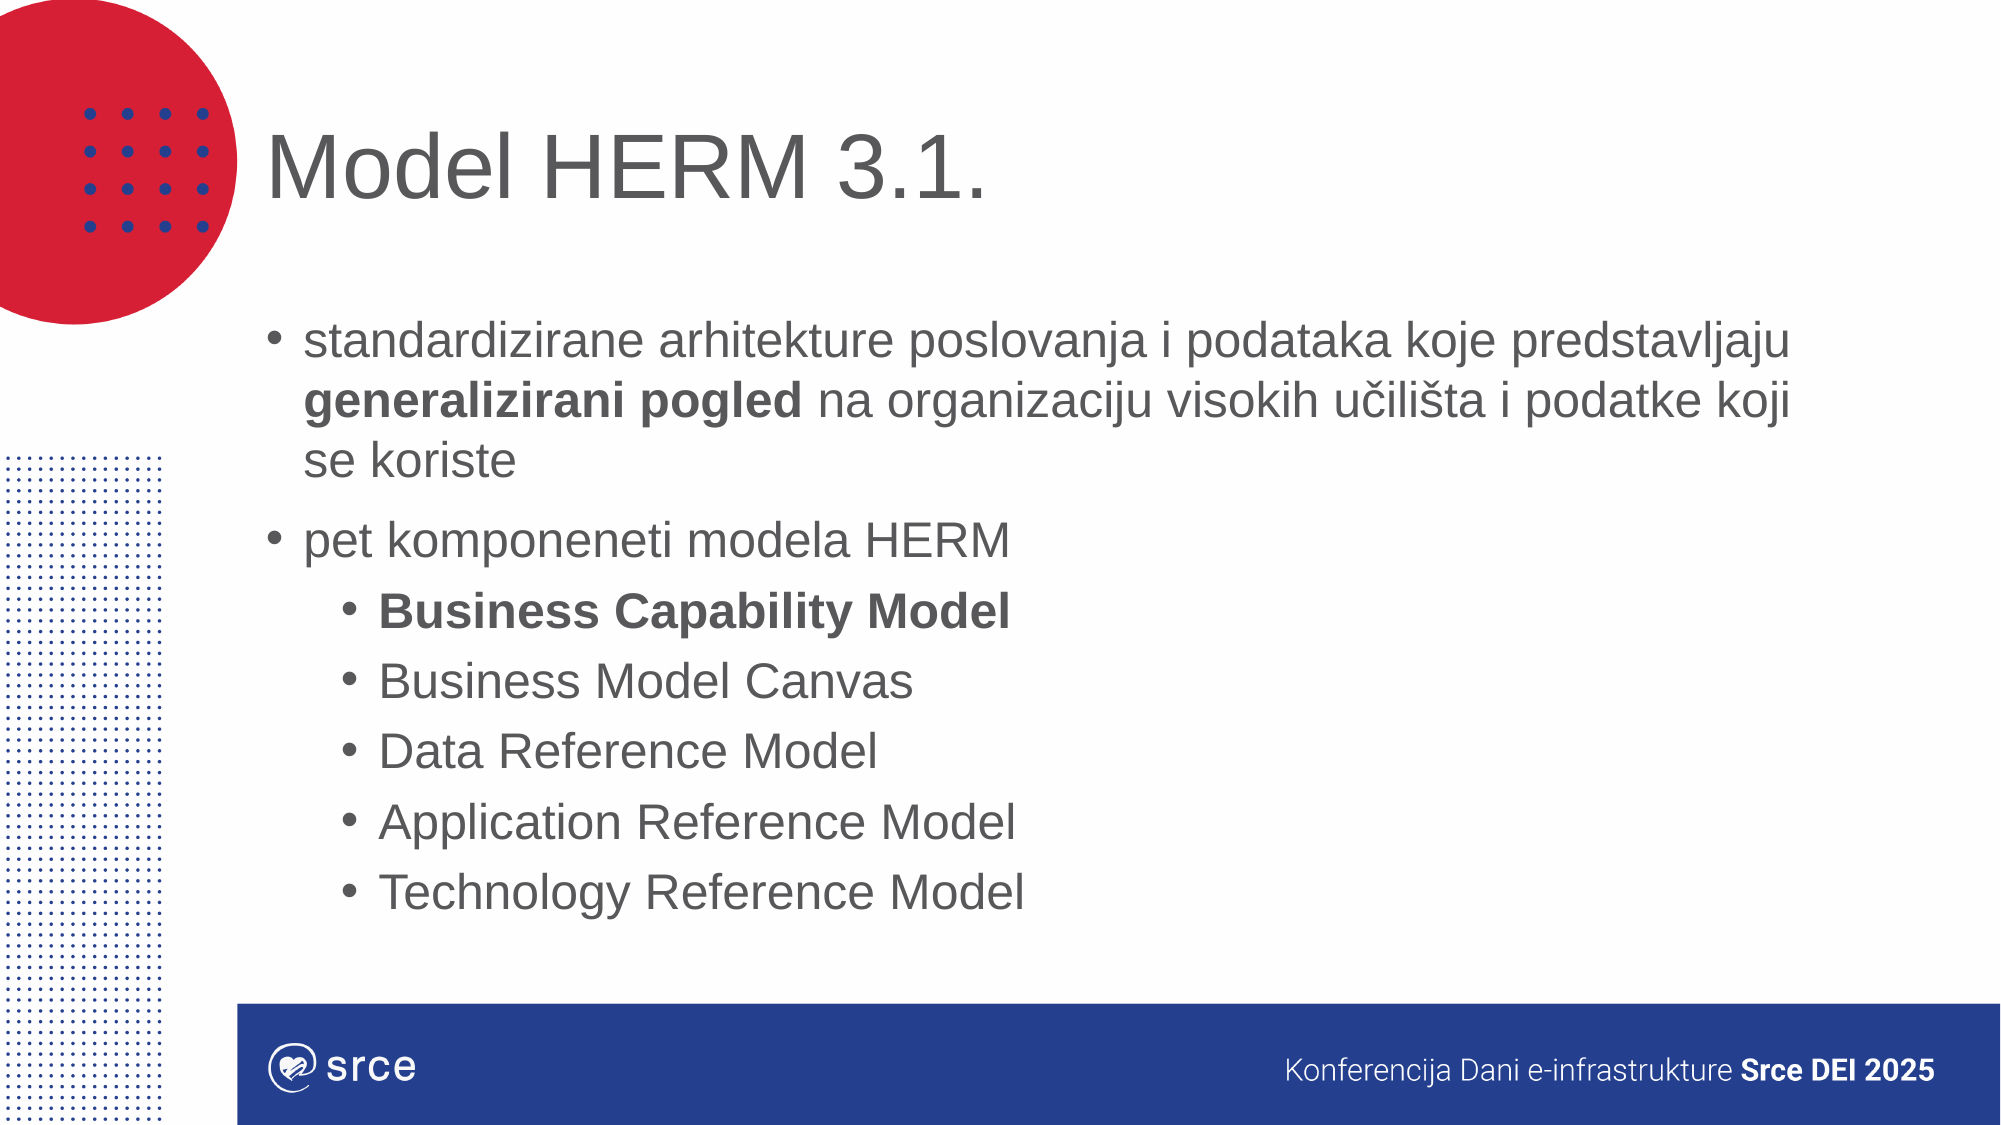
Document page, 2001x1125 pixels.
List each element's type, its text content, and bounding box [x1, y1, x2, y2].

picture [0, 0, 2001, 1125]
title Model HERM 3.1. [250, 59, 1863, 278]
list standardizirane arhitekture poslovanja i podataka koje predstavljaju generalizirani pogled na organizaciju visokih učilišta i podatke koji se koriste pet komponeneti modela HERM Business Capability Model Business Model Canvas Data Reference Model Application Reference Model Technology Reference Model [250, 299, 1863, 1014]
